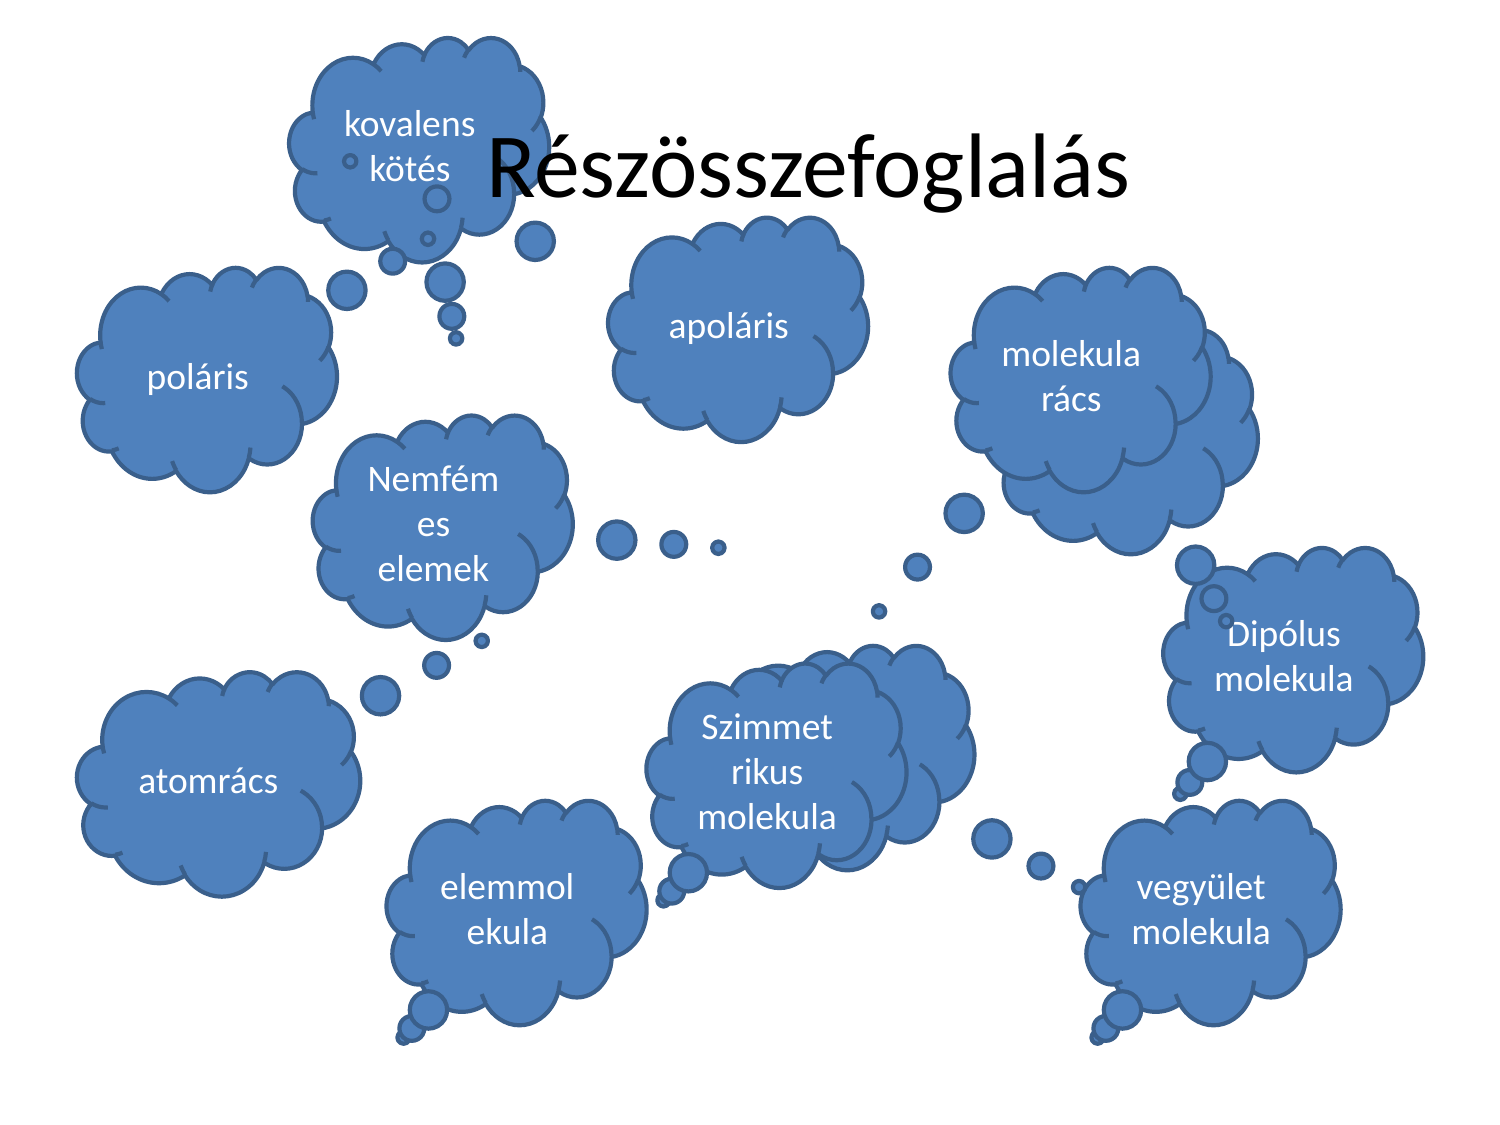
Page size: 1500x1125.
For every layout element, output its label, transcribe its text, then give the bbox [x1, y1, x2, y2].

title Részösszefoglalás [171, 54, 1447, 268]
text_box poláris [74, 268, 340, 495]
text_box [971, 818, 1013, 860]
text_box molekularács [943, 492, 985, 535]
text_box poláris [379, 268, 406, 276]
text_box [1001, 328, 1261, 557]
text_box Nemfémes elemek [310, 413, 575, 643]
text_box [1217, 612, 1235, 630]
text_box Nemfémes elemek [596, 519, 638, 561]
text_box [1174, 544, 1217, 587]
text_box [1026, 851, 1056, 881]
text_box atomrács [422, 650, 452, 680]
text_box [1199, 584, 1229, 614]
text_box poláris [326, 269, 368, 312]
text_box atomrács [473, 632, 490, 650]
text_box atomrács [74, 670, 363, 899]
text_box atomrács [359, 674, 402, 717]
text_box kovalenskötés [377, 35, 519, 54]
text_box Nemfémes elemek [710, 539, 727, 557]
text_box [803, 643, 977, 873]
text_box kovalenskötés [424, 268, 467, 347]
text_box Szimmetrikus molekula [644, 661, 909, 909]
text_box molekularács [903, 552, 933, 582]
text_box apoláris [605, 268, 871, 445]
text_box vegyületmolekula [1078, 798, 1343, 1046]
text_box [1070, 878, 1088, 896]
text_box molekularács [948, 265, 1213, 495]
text_box elemmolekula [384, 798, 649, 1046]
text_box [762, 663, 790, 676]
text_box Nemfémes elemek [659, 529, 689, 559]
text_box molekularács [870, 603, 888, 620]
text_box Dipólus molekula [1161, 545, 1426, 803]
